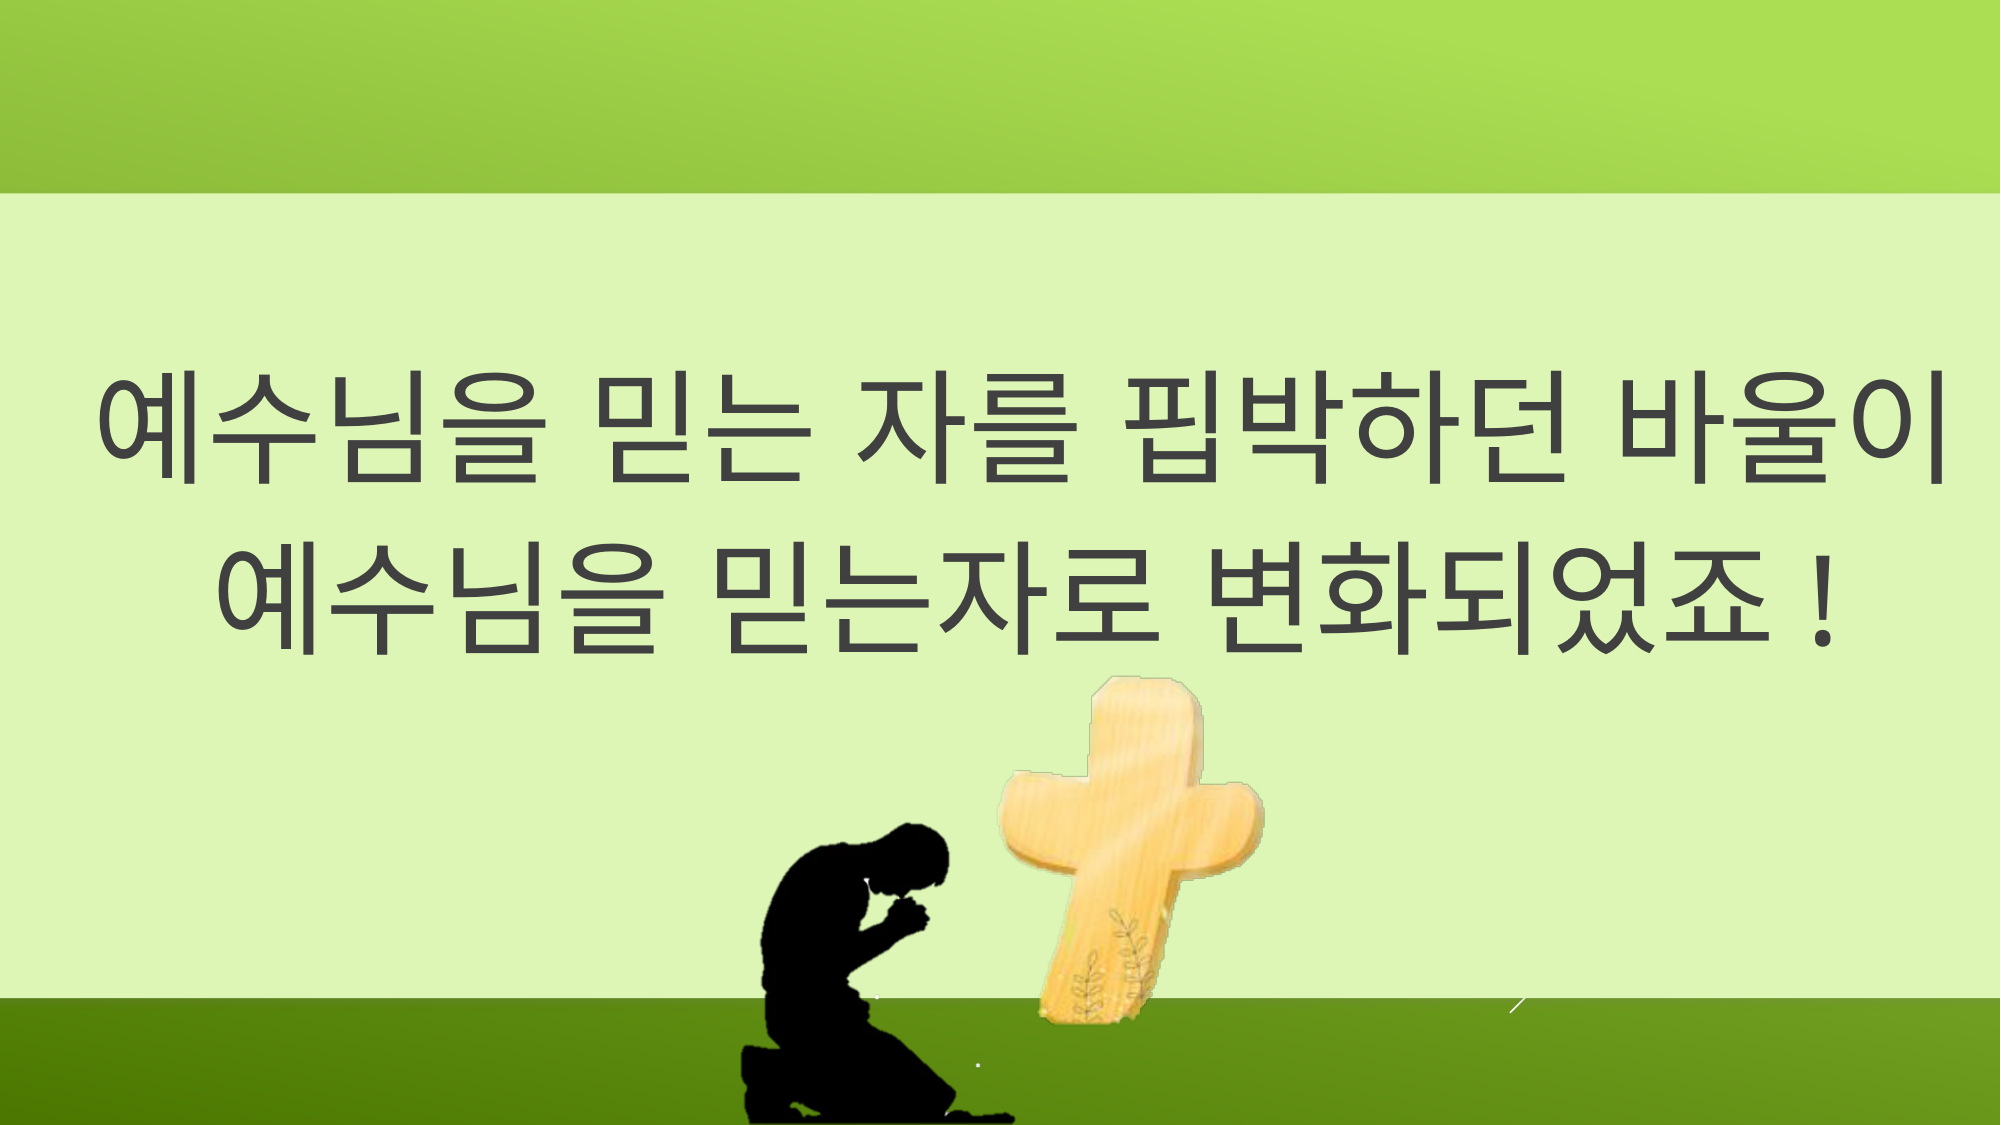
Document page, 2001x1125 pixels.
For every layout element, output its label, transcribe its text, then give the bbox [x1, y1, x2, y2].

picture [404, 445, 1300, 1125]
text_box 예수님을 믿는 자를 핍박하던 바울이 예수님을 믿는자로 변화되었죠! [0, 193, 2000, 999]
